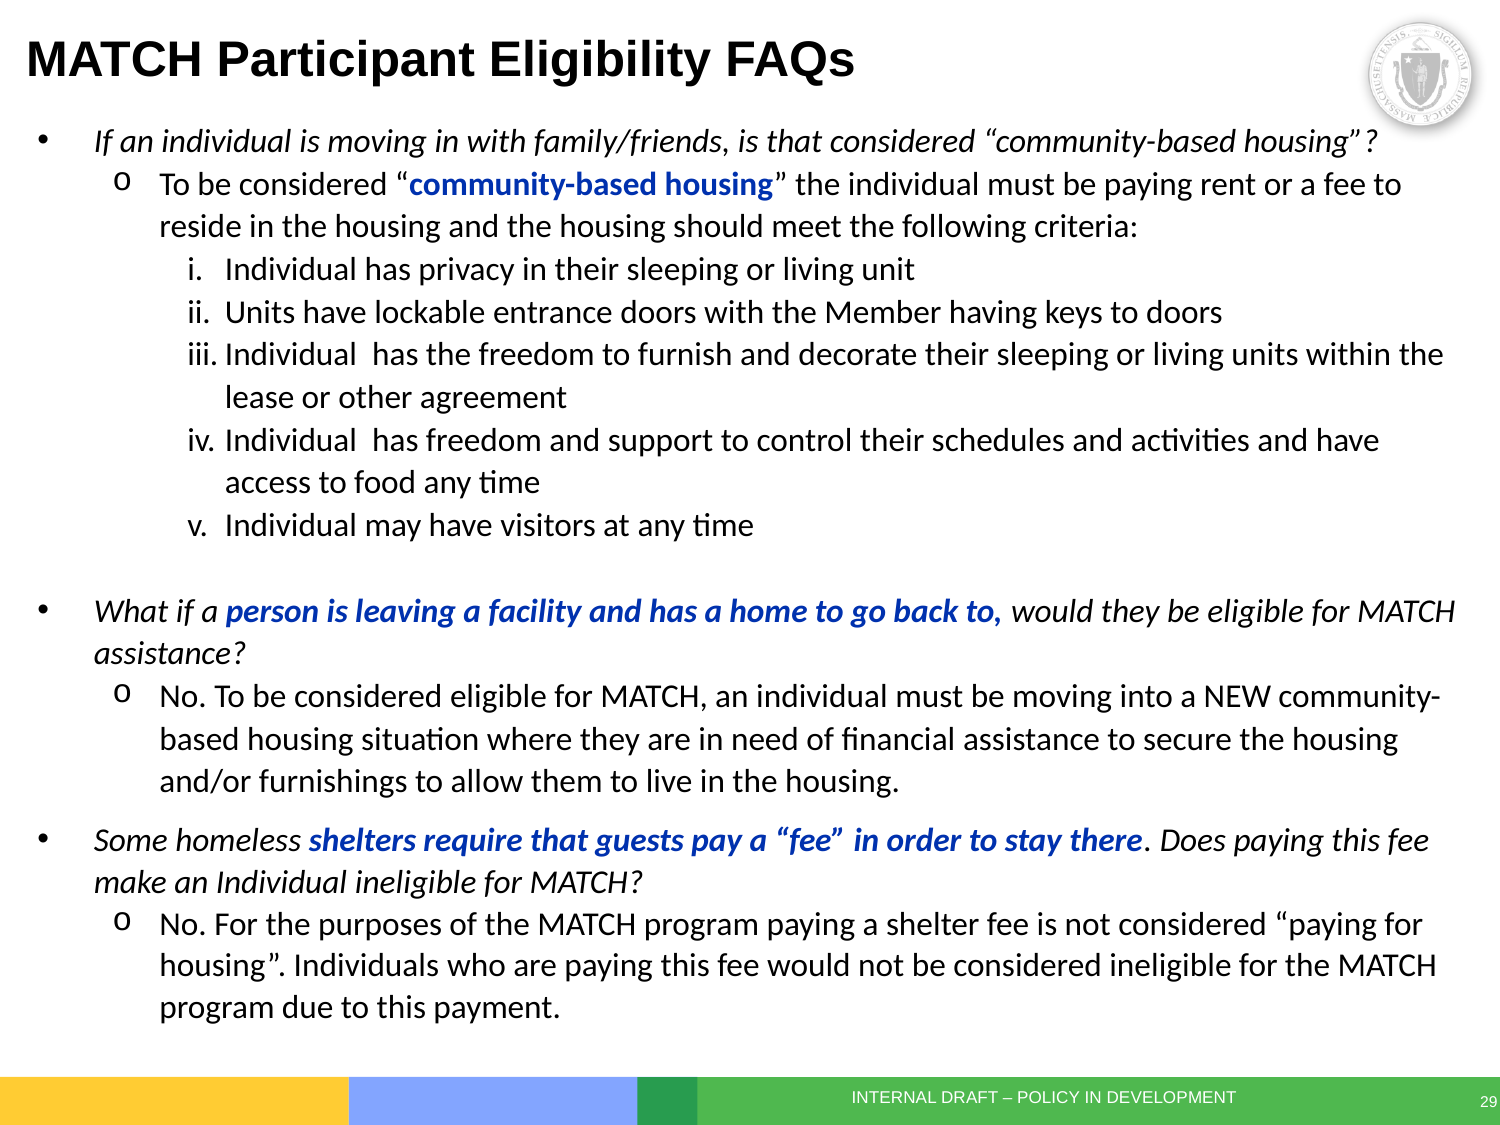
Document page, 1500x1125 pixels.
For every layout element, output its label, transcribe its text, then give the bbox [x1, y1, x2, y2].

text_box If an individual is moving in with family/friends, is that considered “community-based housing”? To be considered “community-based housing” the individual must be paying rent or a fee to reside in the housing and the housing should meet the following criteria: Individual has privacy in their sleeping or living unit Units have lockable entrance doors with the Member having keys to doors Individual has the freedom to furnish and decorate their sleeping or living units within the lease or other agreement Individual has freedom and support to control their schedules and activities and have access to food any time Individual may have visitors at any time What if a person is leaving a facility and has a home to go back to, would they be eligible for MATCH assistance? No. To be considered eligible for MATCH, an individual must be moving into a NEW community-based housing situation where they are in need of financial assistance to secure the housing and/or furnishings to allow them to live in the housing. Some homeless shelters require that guests pay a “fee” in order to stay there. Does paying this fee make an Individual ineligible for MATCH? No. For the purposes of the MATCH program paying a shelter fee is not considered “paying for housing”. Individuals who are paying this fee would not be considered ineligible for the MATCH program due to this payment. [22, 108, 1478, 1063]
title MATCH Participant Eligibility FAQs [26, 26, 1348, 87]
